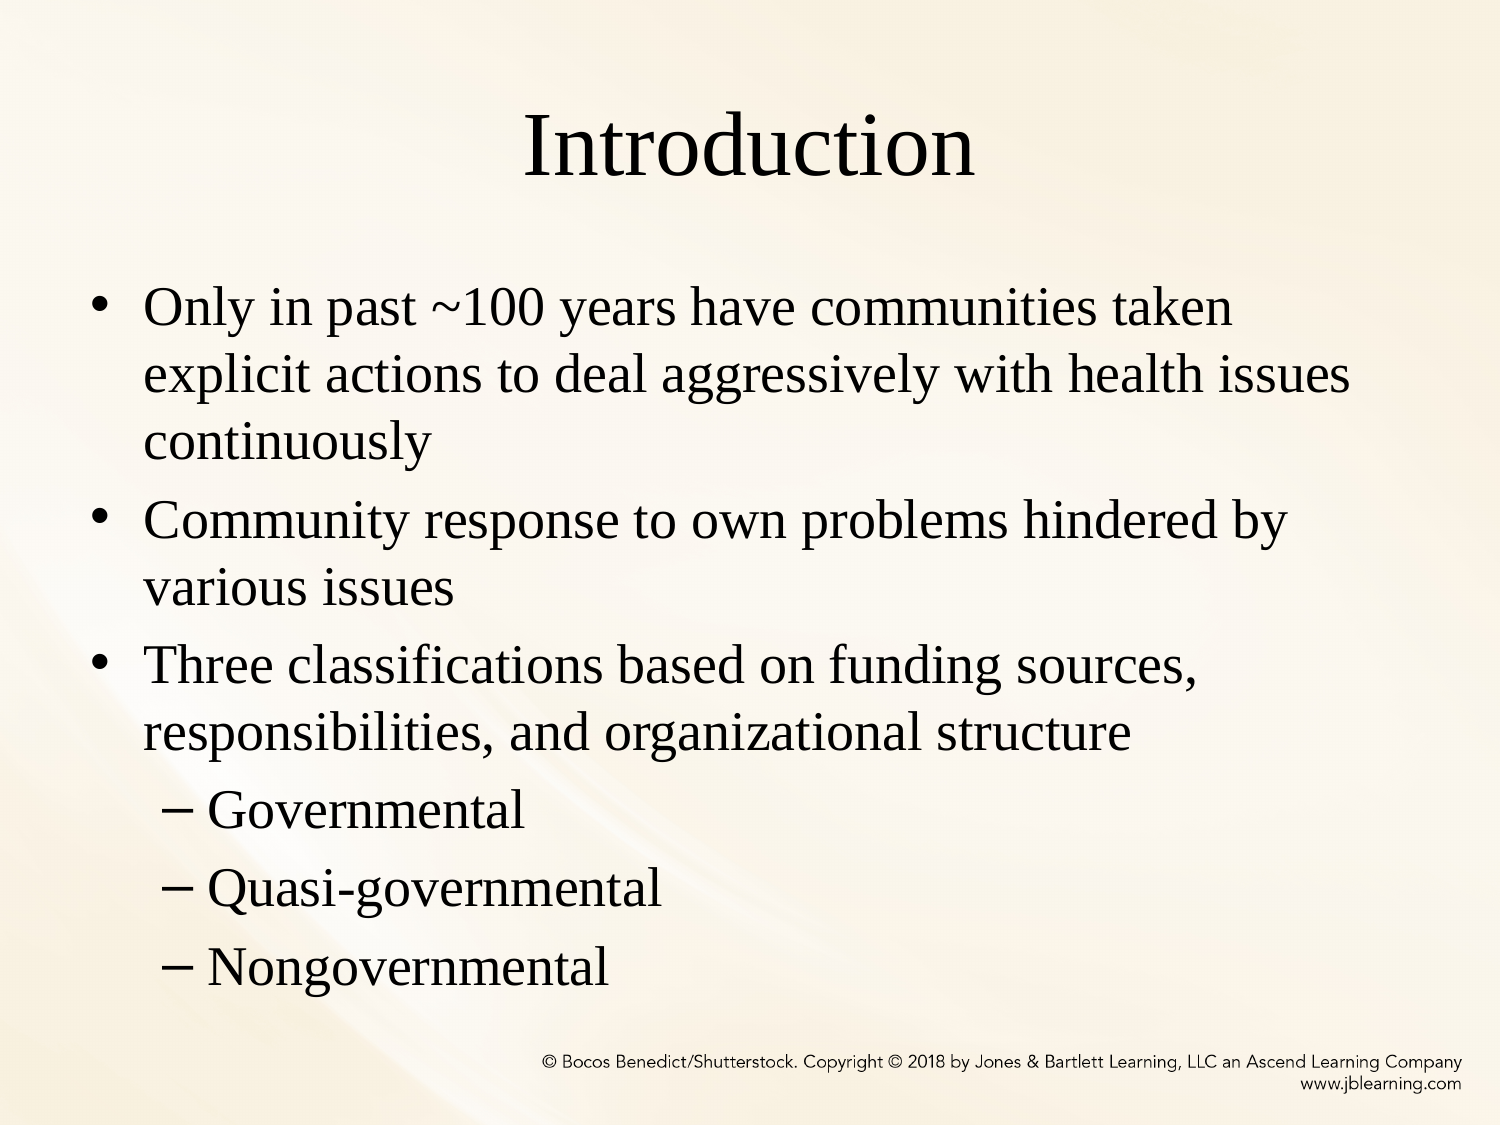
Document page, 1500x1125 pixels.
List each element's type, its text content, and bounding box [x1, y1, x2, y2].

picture [0, 0, 1500, 1125]
title Introduction [75, 45, 1425, 233]
list Only in past ~100 years have communities taken explicit actions to deal aggressively with health issues continuously Community response to own problems hindered by various issues Three classifications based on funding sources, responsibilities, and organizational structure Governmental Quasi-governmental Nongovernmental [75, 262, 1425, 1005]
